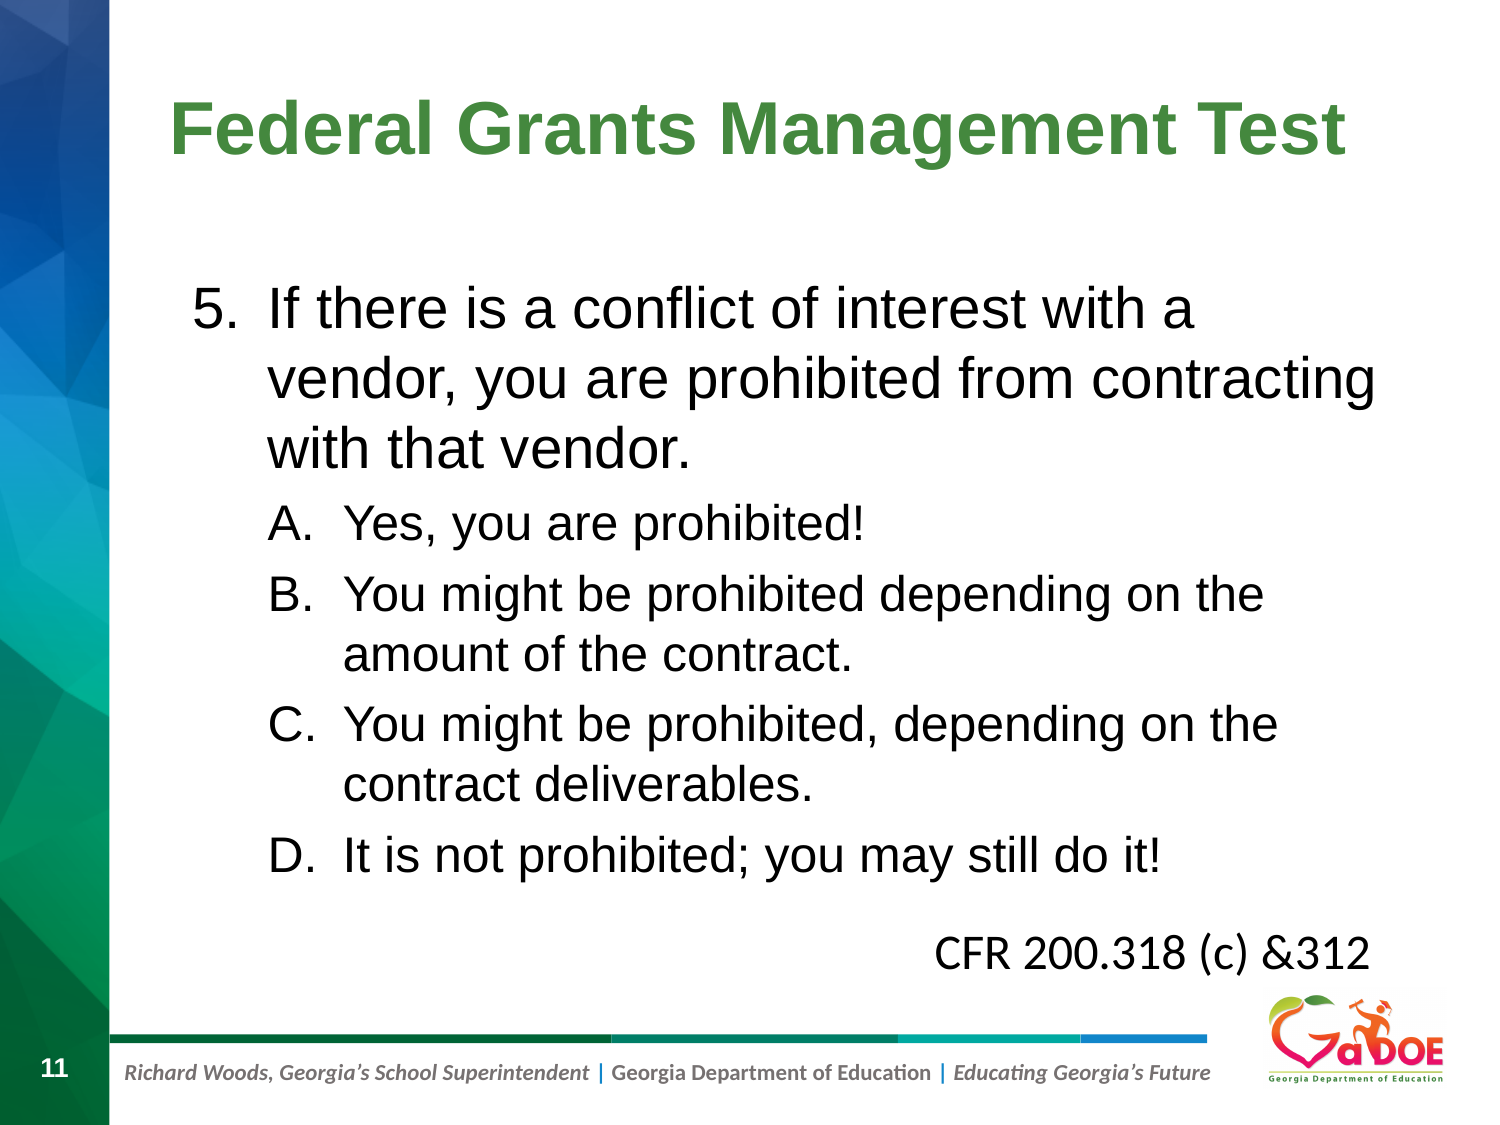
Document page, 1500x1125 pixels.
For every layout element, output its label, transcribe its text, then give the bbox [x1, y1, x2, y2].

list If there is a conflict of interest with a vendor, you are prohibited from contracting with that vendor. Yes, you are prohibited! You might be prohibited depending on the amount of the contract. You might be prohibited, depending on the contract deliverables. It is not prohibited; you may still do it! [177, 263, 1409, 943]
picture [0, 0, 110, 1125]
text_box CFR 200.318 (c) &312 [919, 912, 1466, 988]
picture [1263, 988, 1447, 1089]
title Federal Grants Management Test [154, 21, 1408, 240]
